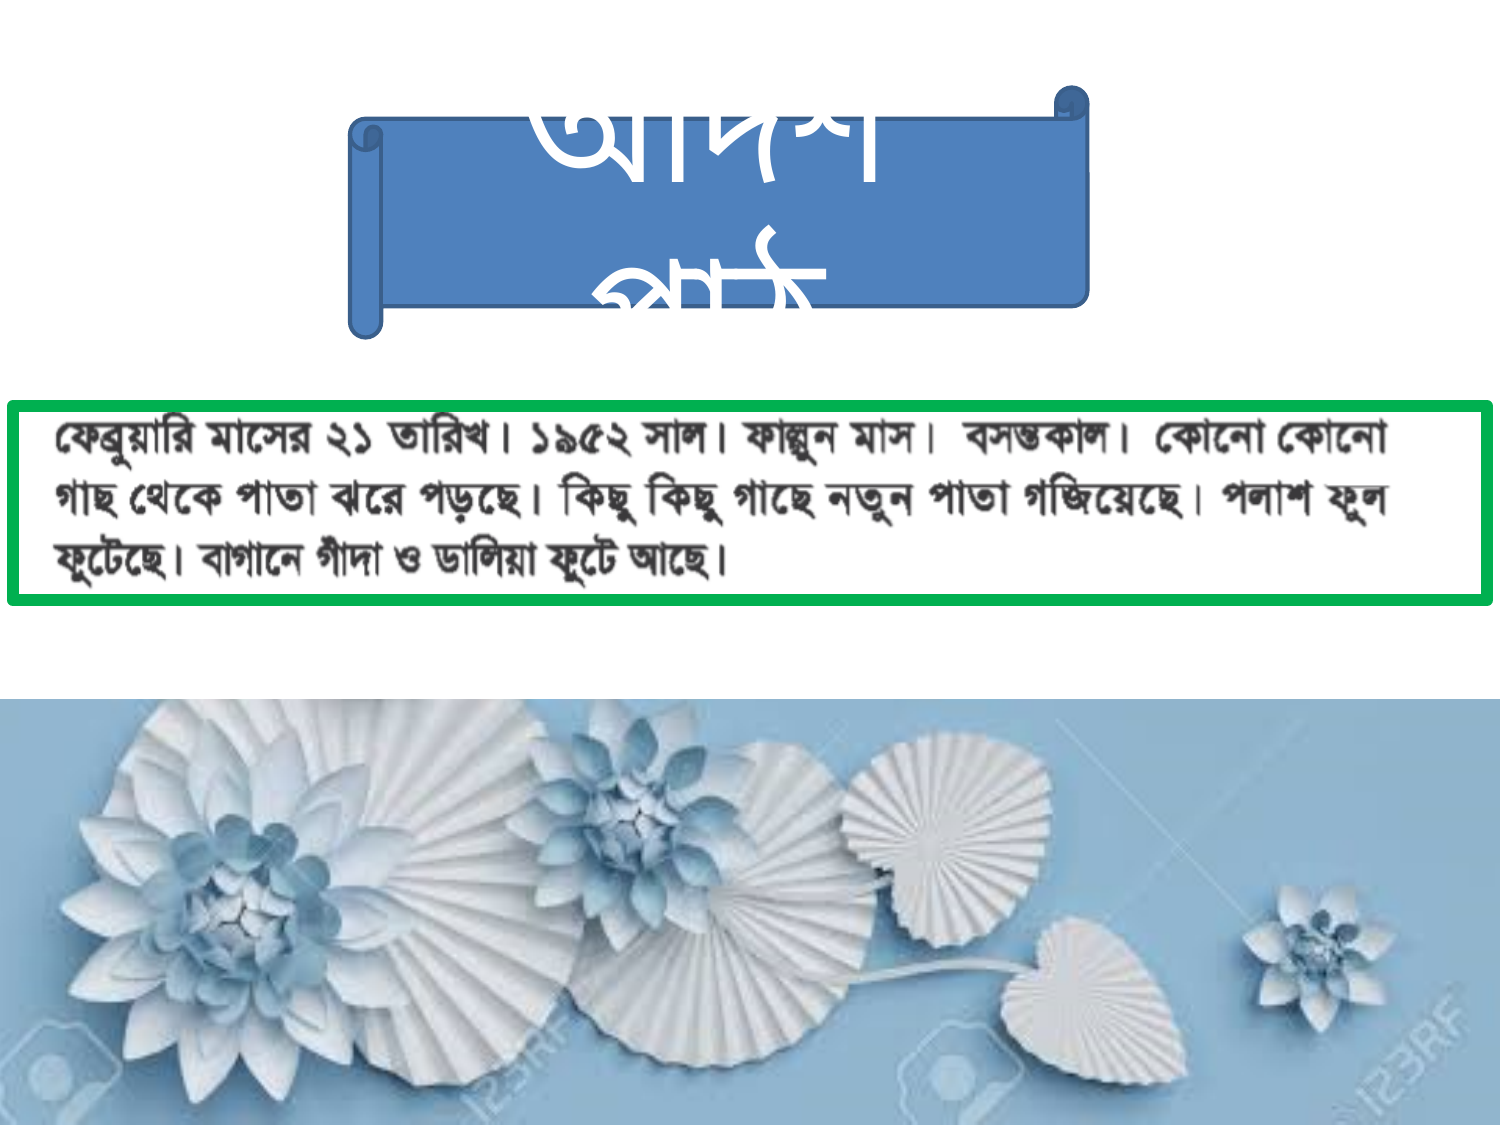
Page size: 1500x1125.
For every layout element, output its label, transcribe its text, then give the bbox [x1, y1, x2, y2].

picture [0, 699, 1500, 1125]
picture [19, 412, 1481, 594]
text_box আদর্শ পাঠ [347, 85, 1090, 340]
